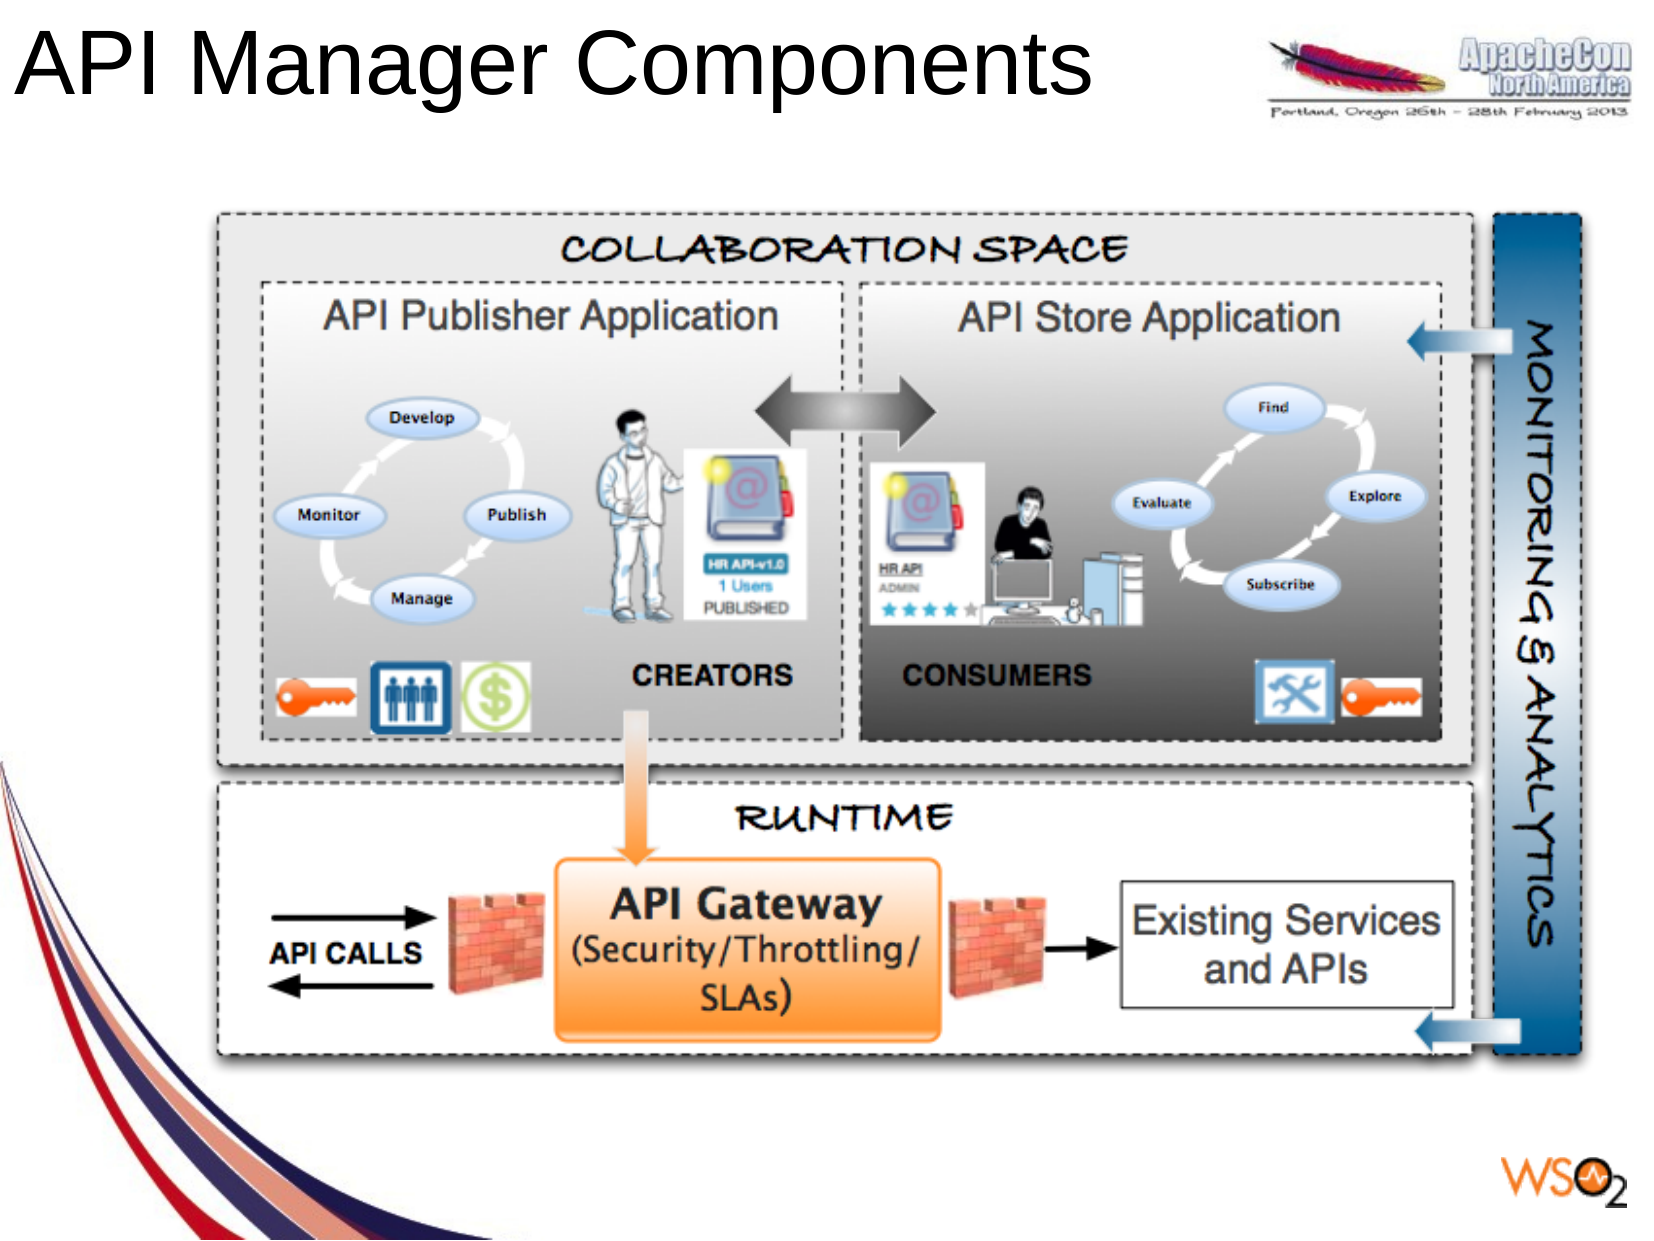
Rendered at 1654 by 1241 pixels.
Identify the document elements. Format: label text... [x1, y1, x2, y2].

picture [0, 0, 1653, 1240]
title API Manager Components [14, 7, 1373, 120]
